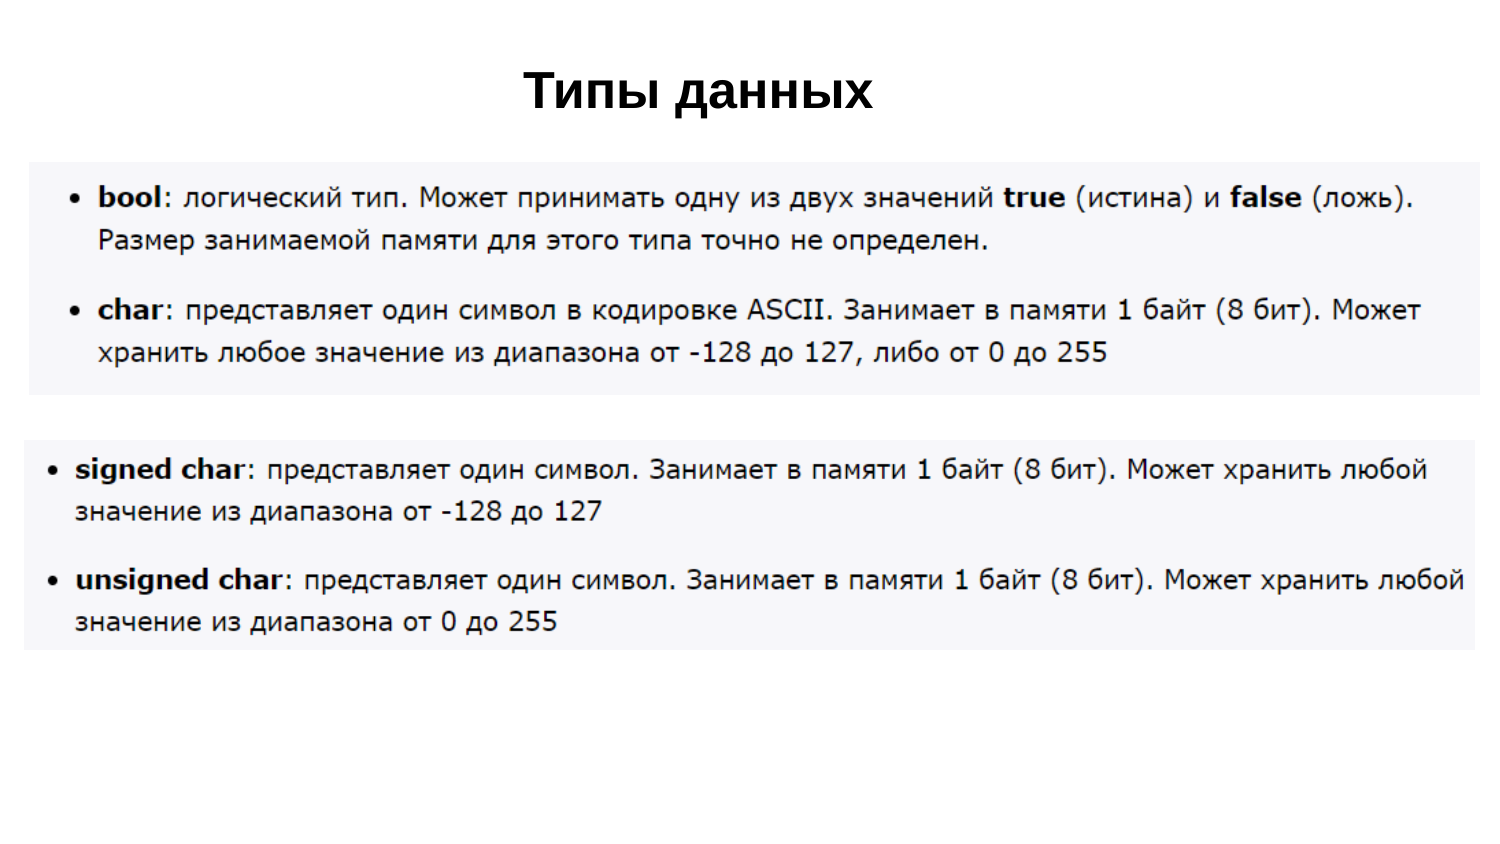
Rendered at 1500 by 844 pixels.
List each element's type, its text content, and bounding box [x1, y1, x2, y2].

text_box Типы данных [192, 41, 1205, 160]
picture [29, 161, 1481, 396]
picture [24, 440, 1476, 650]
